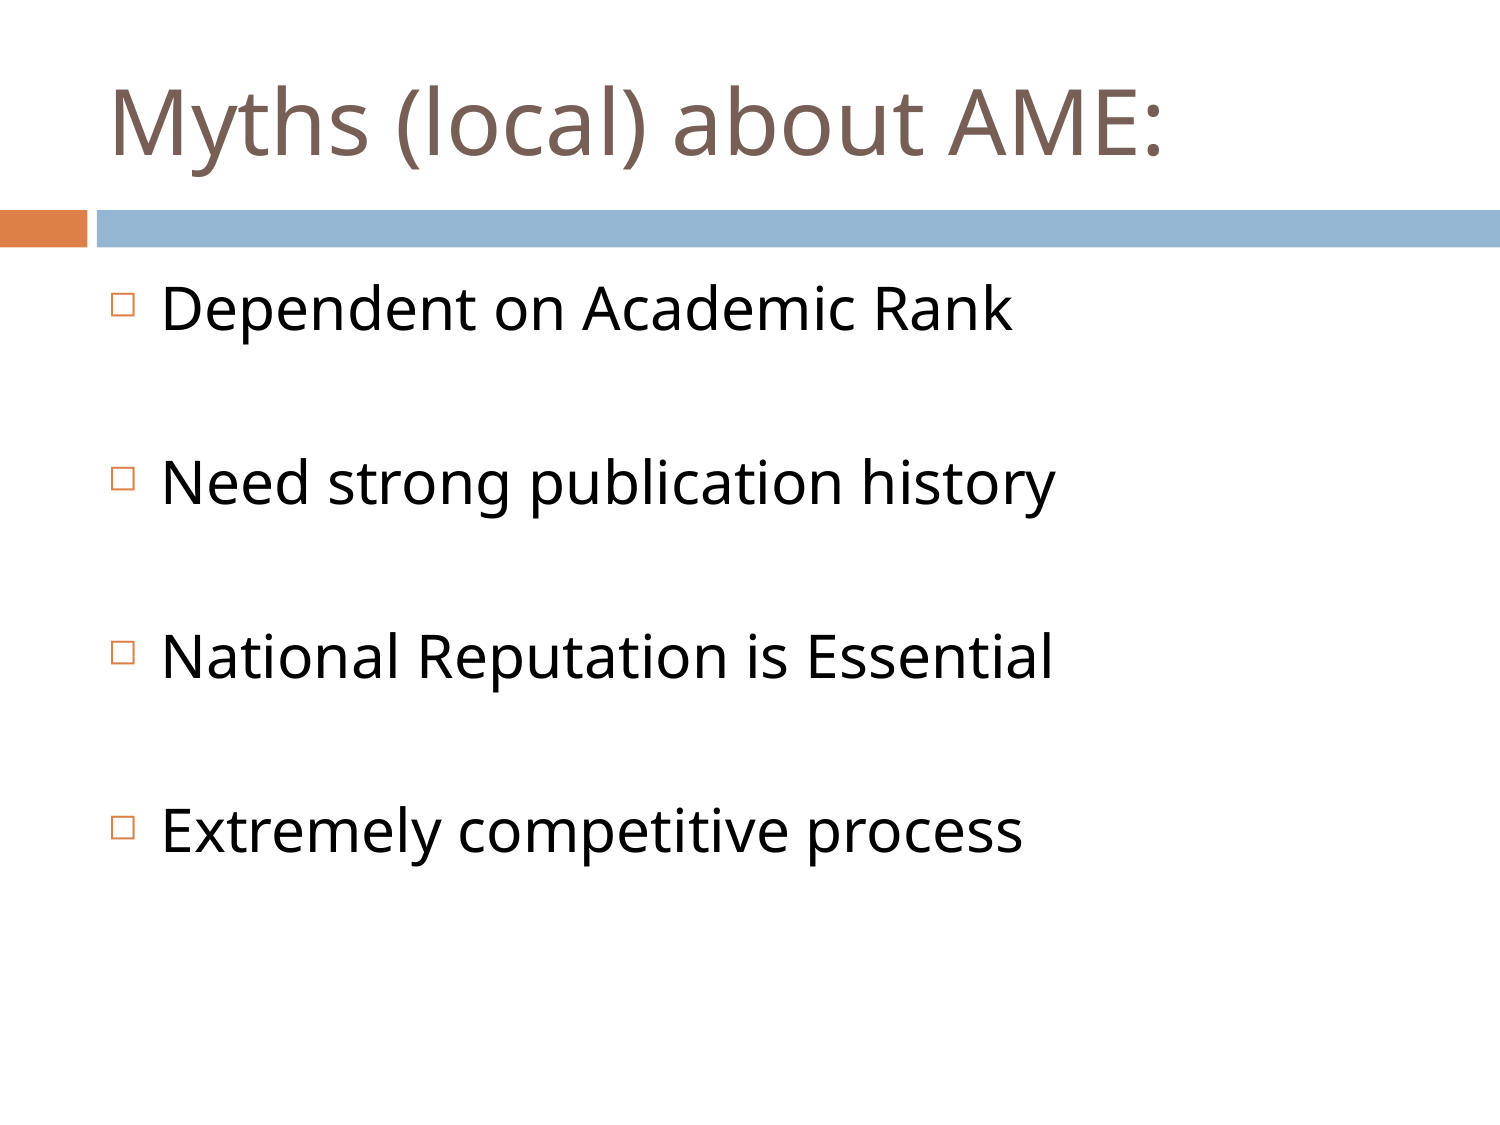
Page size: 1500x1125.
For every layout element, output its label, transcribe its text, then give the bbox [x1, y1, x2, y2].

list Dependent on Academic Rank Need strong publication history National Reputation is Essential Extremely competitive process [99, 261, 1439, 1001]
title Myths (local) about AME: [99, 36, 1439, 201]
